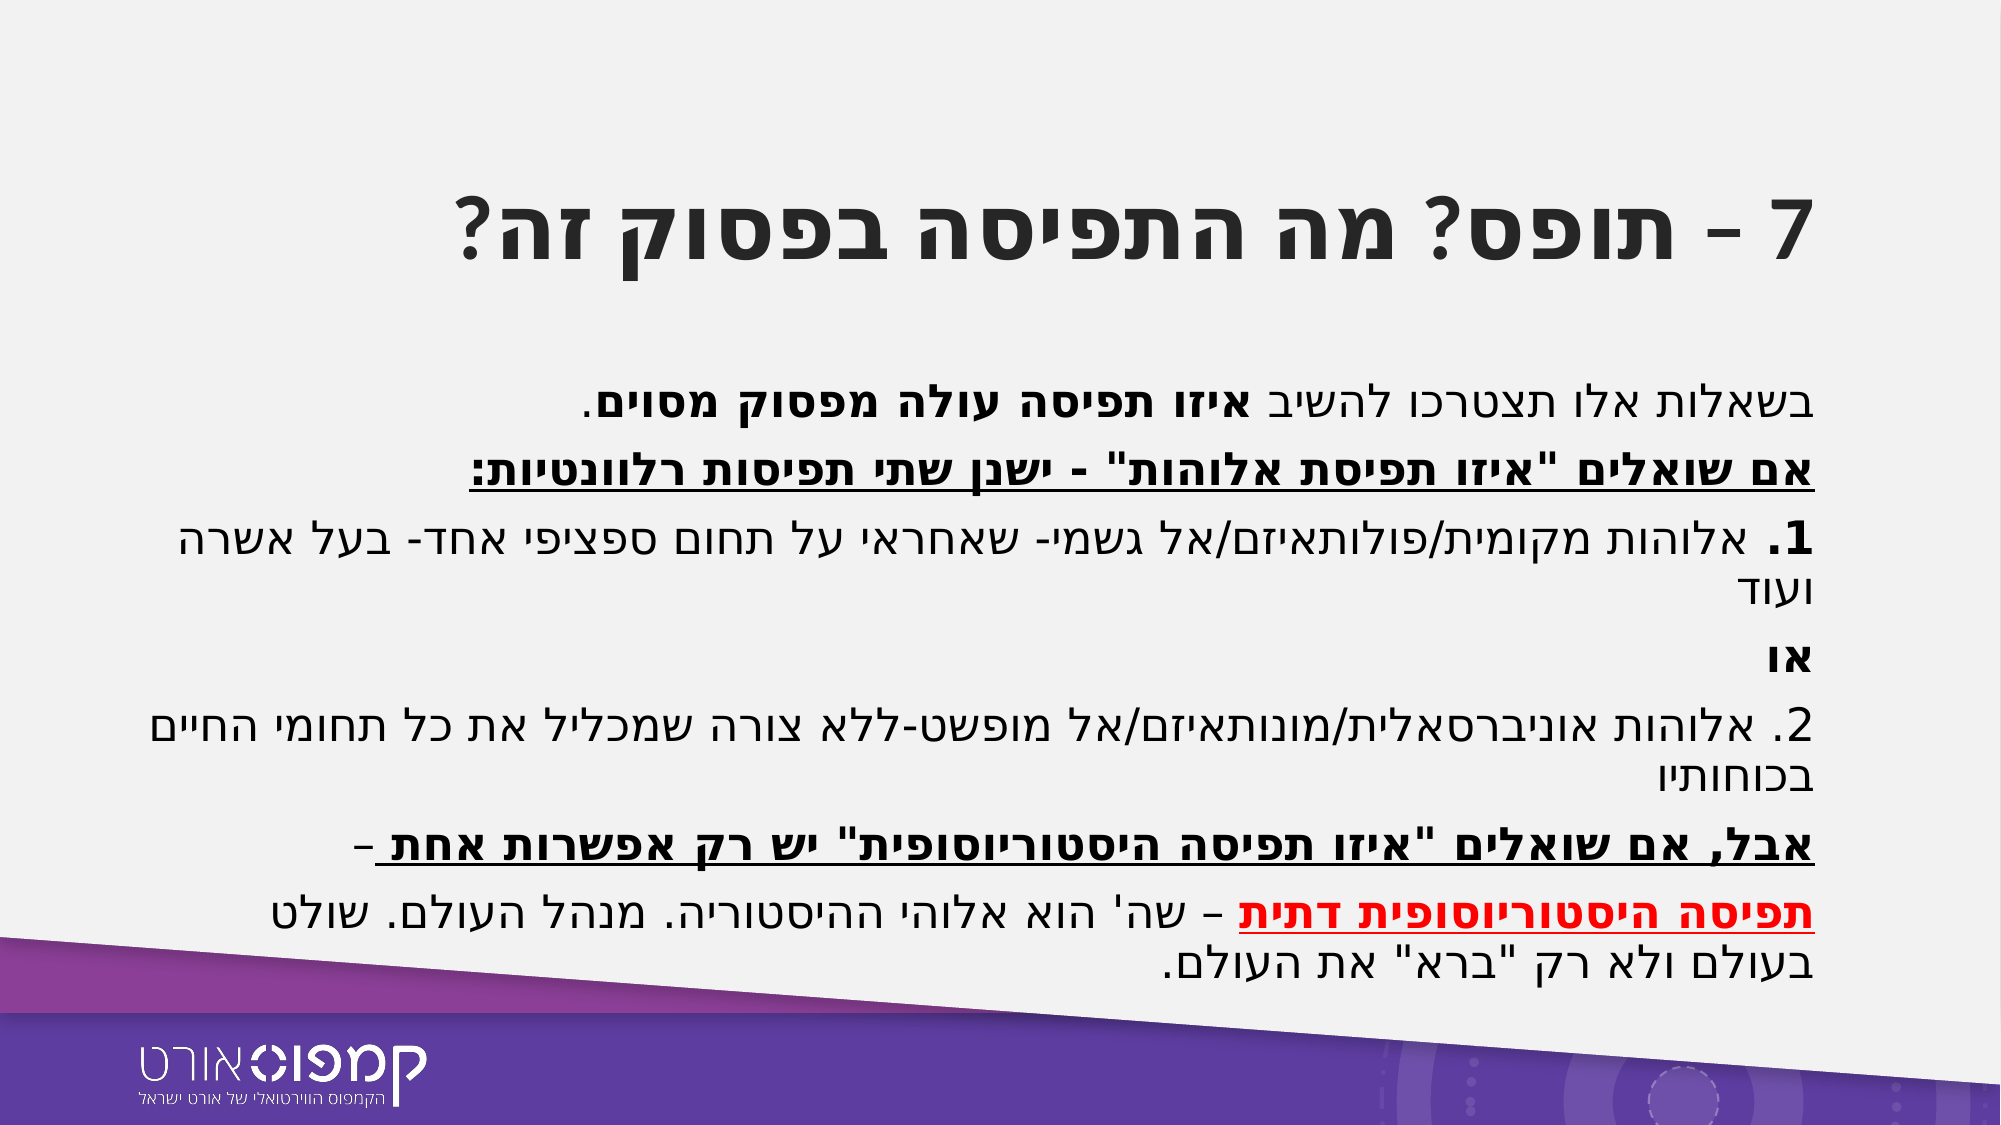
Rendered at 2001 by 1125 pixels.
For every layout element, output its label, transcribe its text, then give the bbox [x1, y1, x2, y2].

list בשאלות אלו תצטרכו להשיב איזו תפיסה עולה מפסוק מסוים. אם שואלים "איזו תפיסת אלוהות" - ישנן שתי תפיסות רלוונטיות: 1. אלוהות מקומית/פולותאיזם/אל גשמי- שאחראי על תחום ספציפי אחד- בעל אשרה ועוד או 2. אלוהות אוניברסאלית/מונותאיזם/אל מופשט-ללא צורה שמכליל את כל תחומי החיים בכוחותיו אבל, אם שואלים "איזו תפיסה היסטוריוסופית" יש רק אפשרות אחת – תפיסה היסטוריוסופית דתית – שה' הוא אלוהי ההיסטוריה. מנהל העולם. שולט בעולם ולא רק "ברא" את העולם. [122, 369, 1830, 1000]
title 7 – תופס? מה התפיסה בפסוק זה? [75, 171, 1830, 289]
picture [136, 1035, 427, 1109]
